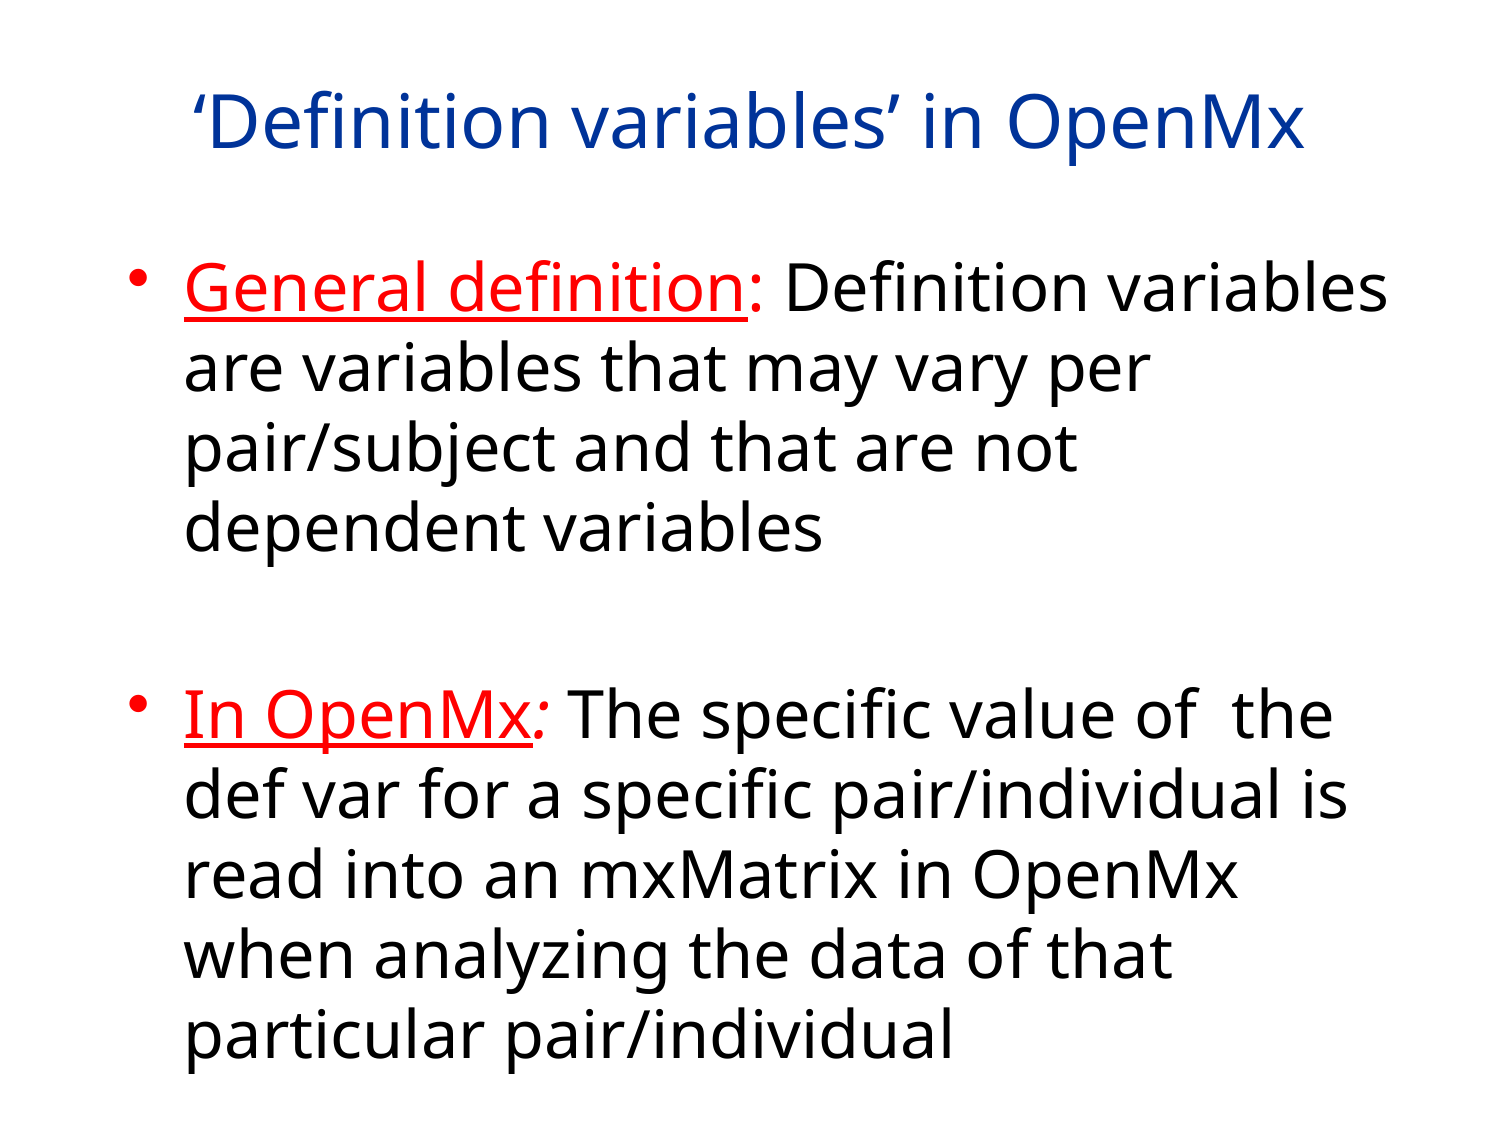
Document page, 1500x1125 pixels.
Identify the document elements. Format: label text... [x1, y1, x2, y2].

list General definition: Definition variables are variables that may vary per pair/subject and that are not dependent variables In OpenMx: The specific value of the def var for a specific pair/individual is read into an mxMatrix in OpenMx when analyzing the data of that particular pair/individual [112, 237, 1426, 1001]
title ‘Definition variables’ in OpenMx [112, 24, 1388, 213]
